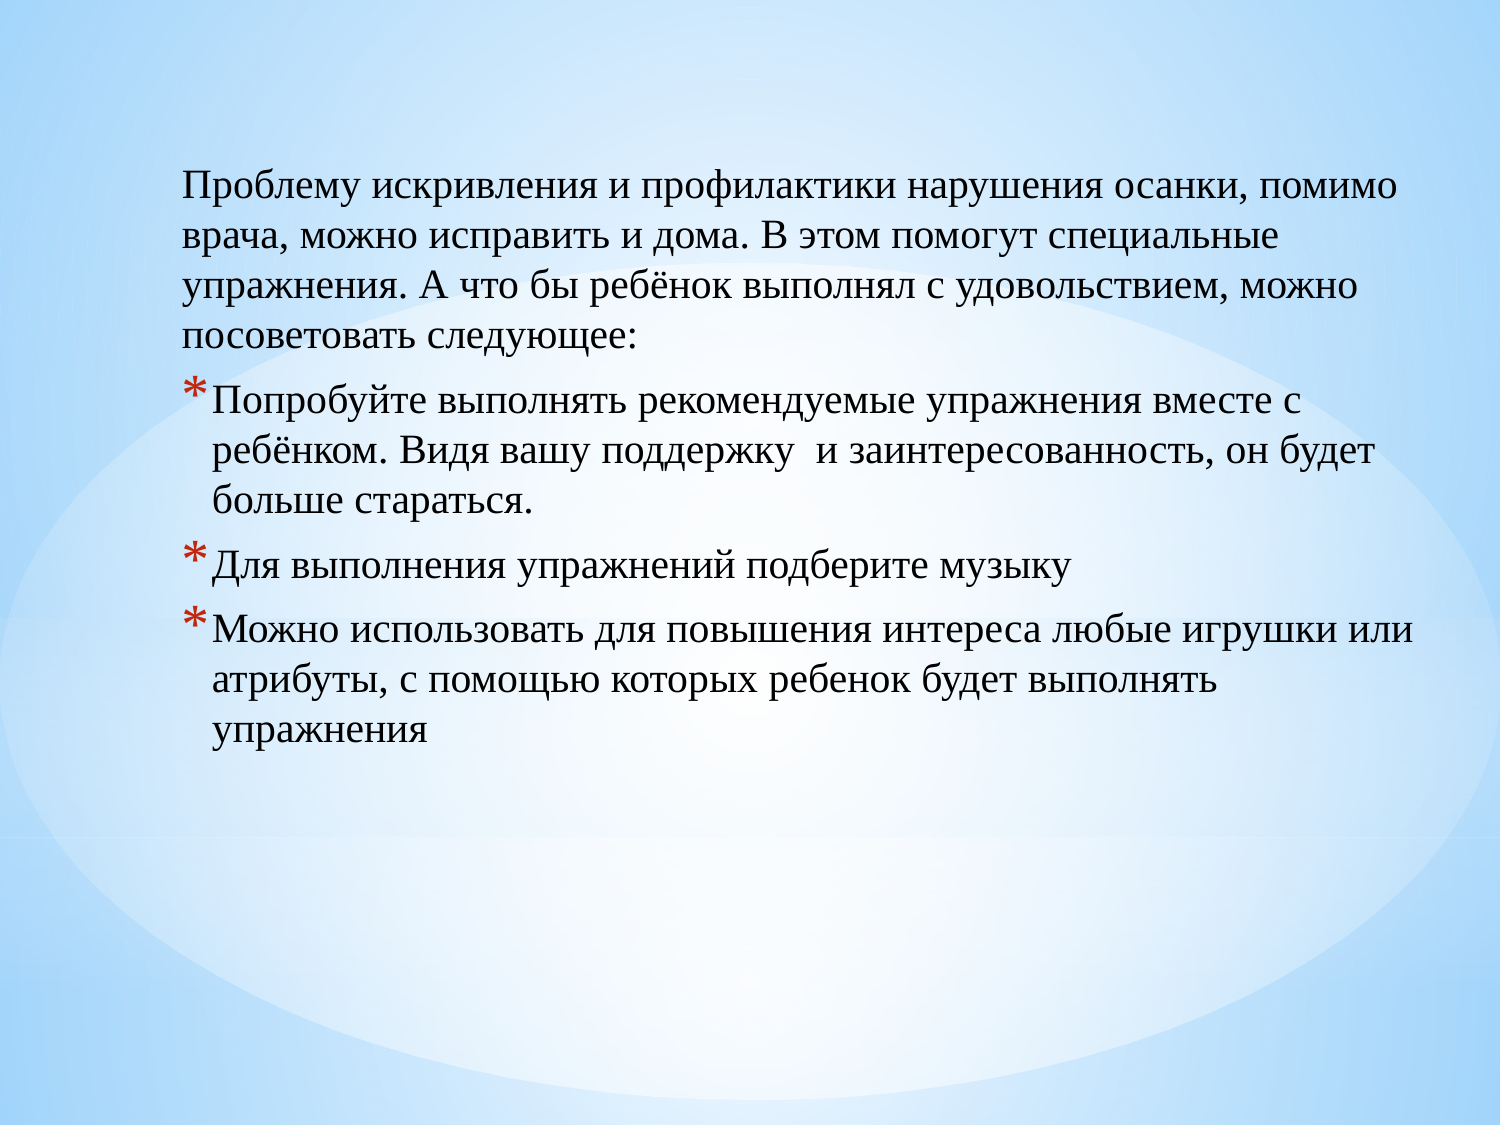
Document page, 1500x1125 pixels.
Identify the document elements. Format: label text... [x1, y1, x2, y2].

list Проблему искривления и профилактики нарушения осанки, помимо врача, можно исправить и дома. В этом помогут специальные упражнения. А что бы ребёнок выполнял с удовольствием, можно посоветовать следующее: Попробуйте выполнять рекомендуемые упражнения вместе с ребёнком. Видя вашу поддержку и заинтересованность, он будет больше стараться. Для выполнения упражнений подберите музыку Можно использовать для повышения интереса любые игрушки или атрибуты, с помощью которых ребенок будет выполнять упражнения [159, 149, 1436, 858]
